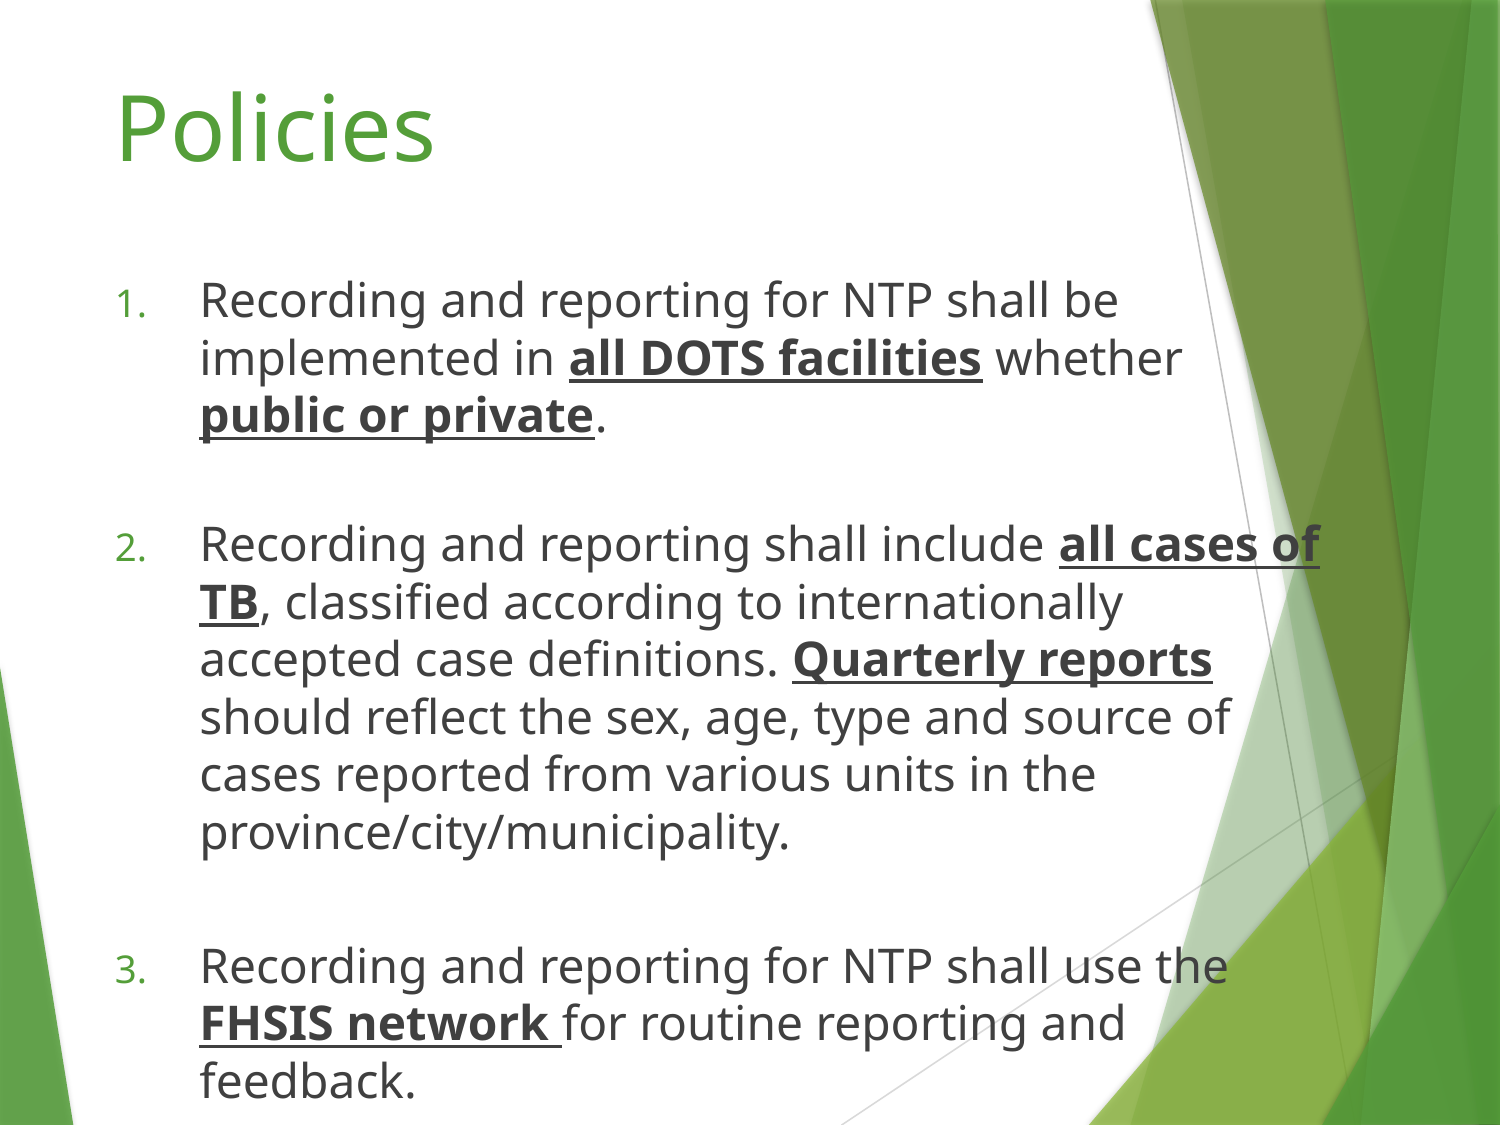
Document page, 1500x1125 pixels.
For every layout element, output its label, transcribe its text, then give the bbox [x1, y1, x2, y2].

title Policies [99, 62, 1281, 186]
list Recording and reporting for NTP shall be implemented in all DOTS facilities whether public or private. Recording and reporting shall include all cases of TB, classified according to internationally accepted case definitions. Quarterly reports should reflect the sex, age, type and source of cases reported from various units in the province/city/municipality. Recording and reporting for NTP shall use the FHSIS network for routine reporting and feedback. [99, 262, 1350, 1100]
